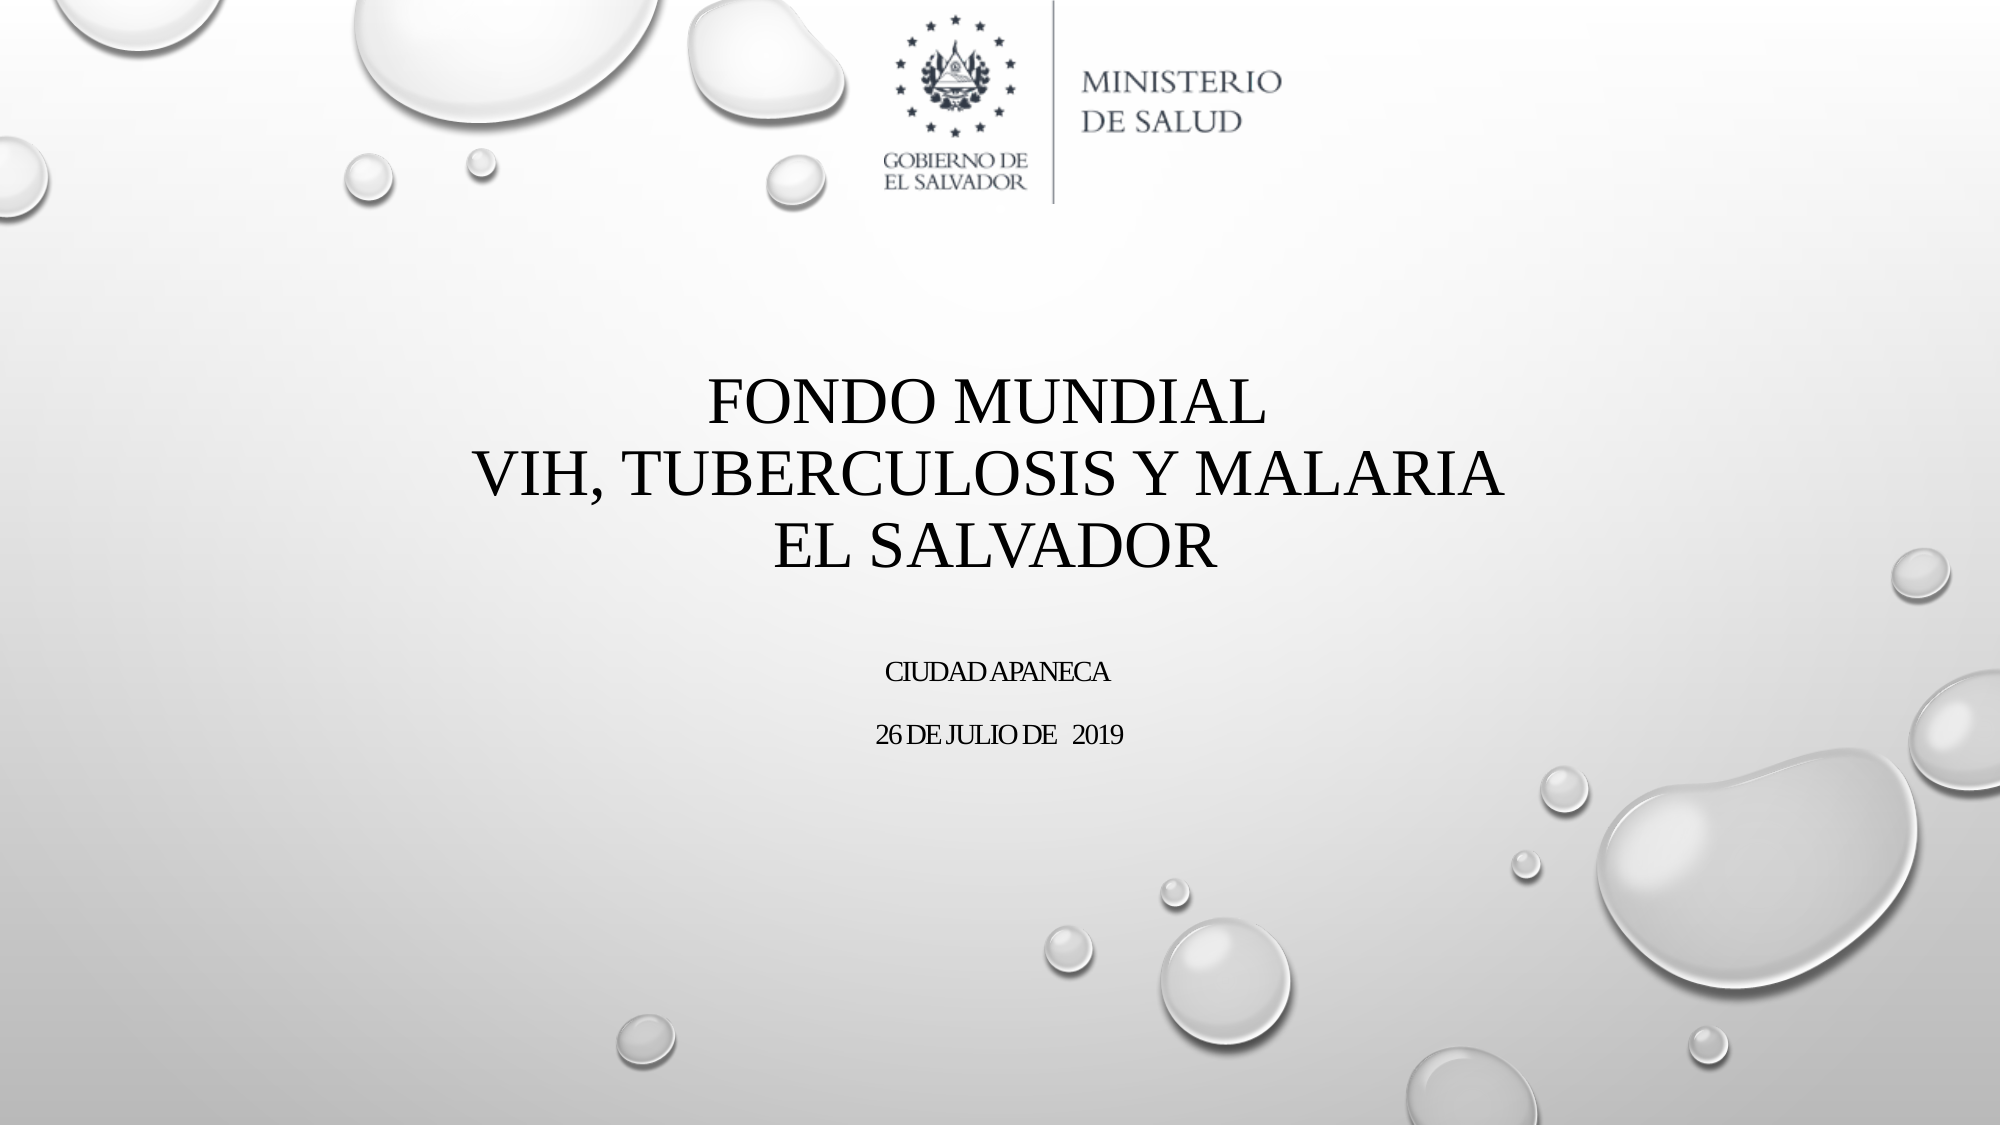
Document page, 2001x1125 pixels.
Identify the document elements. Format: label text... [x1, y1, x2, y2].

picture [0, 0, 2000, 1125]
title Fondo Mundial VIH, Tuberculosis Y MALARIA El Salvador [227, 164, 1765, 590]
subtitle CIUDAD APANECA 26 DE JULIO DE 2019 [287, 637, 1713, 863]
